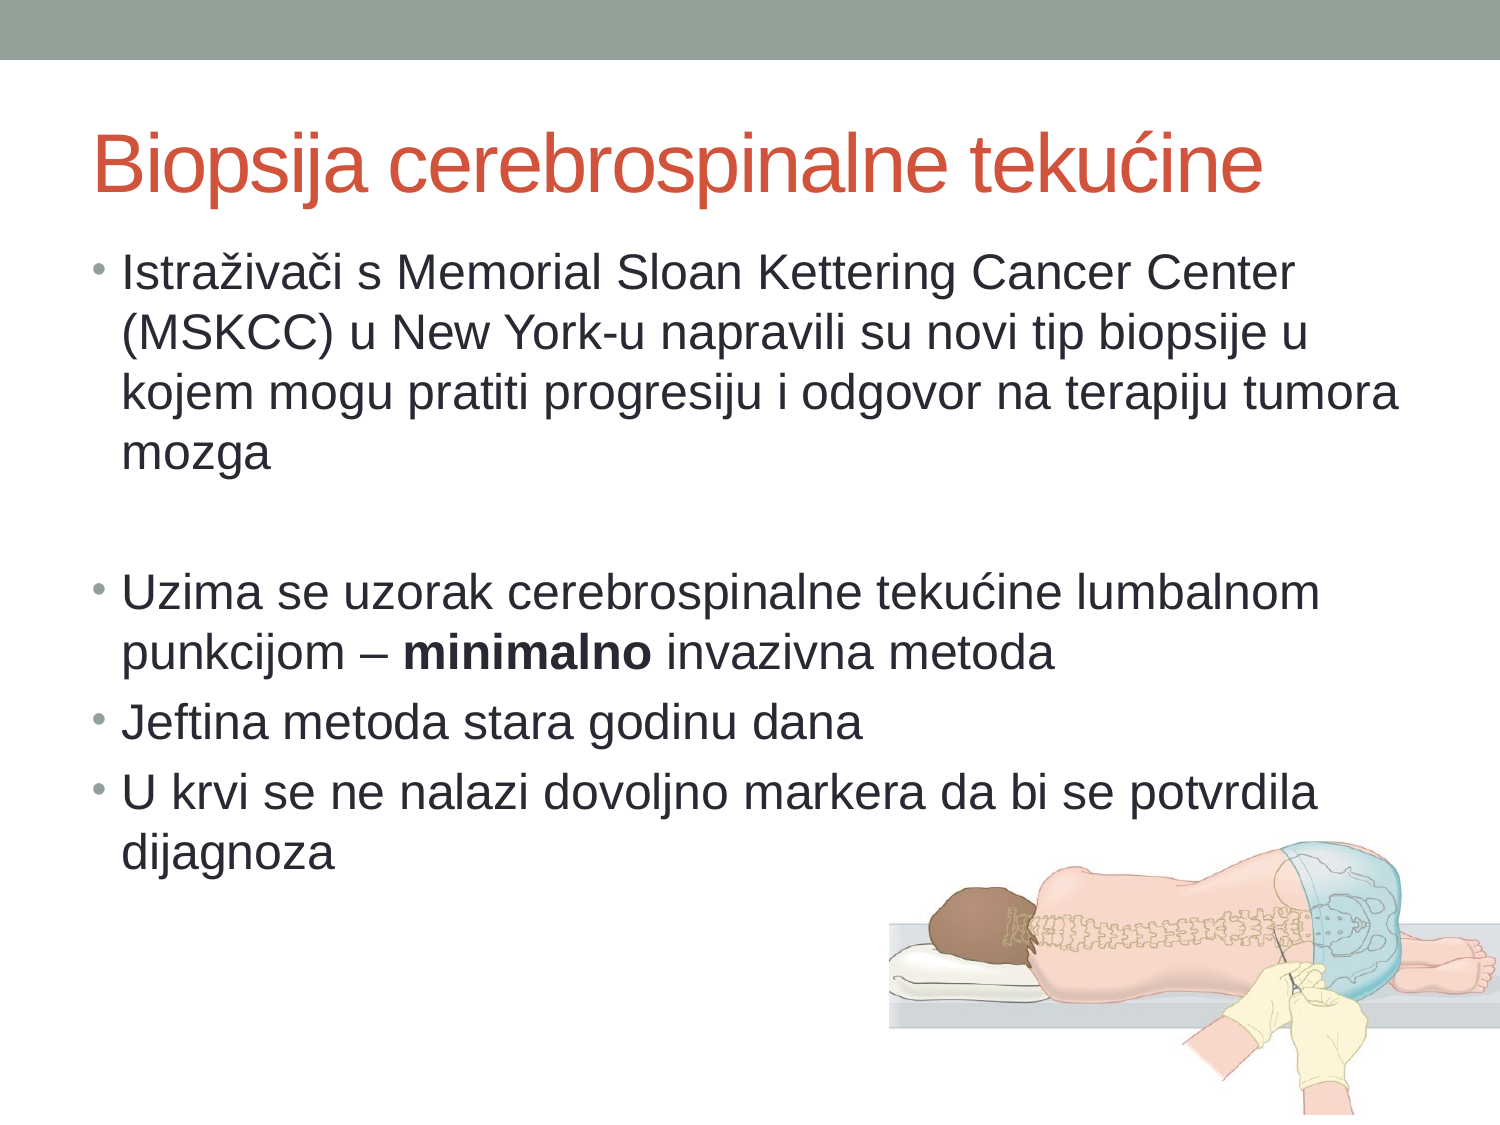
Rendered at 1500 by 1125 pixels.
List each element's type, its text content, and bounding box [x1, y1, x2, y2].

list Istraživači s Memorial Sloan Kettering Cancer Center (MSKCC) u New York-u napravili su novi tip biopsije u kojem mogu pratiti progresiju i odgovor na terapiju tumora mozga Uzima se uzorak cerebrospinalne tekućine lumbalnom punkcijom – minimalno invazivna metoda Jeftina metoda stara godinu dana U krvi se ne nalazi dovoljno markera da bi se potvrdila dijagnoza [76, 231, 1427, 1032]
title Biopsija cerebrospinalne tekućine [76, 78, 1427, 231]
picture [889, 833, 1500, 1115]
